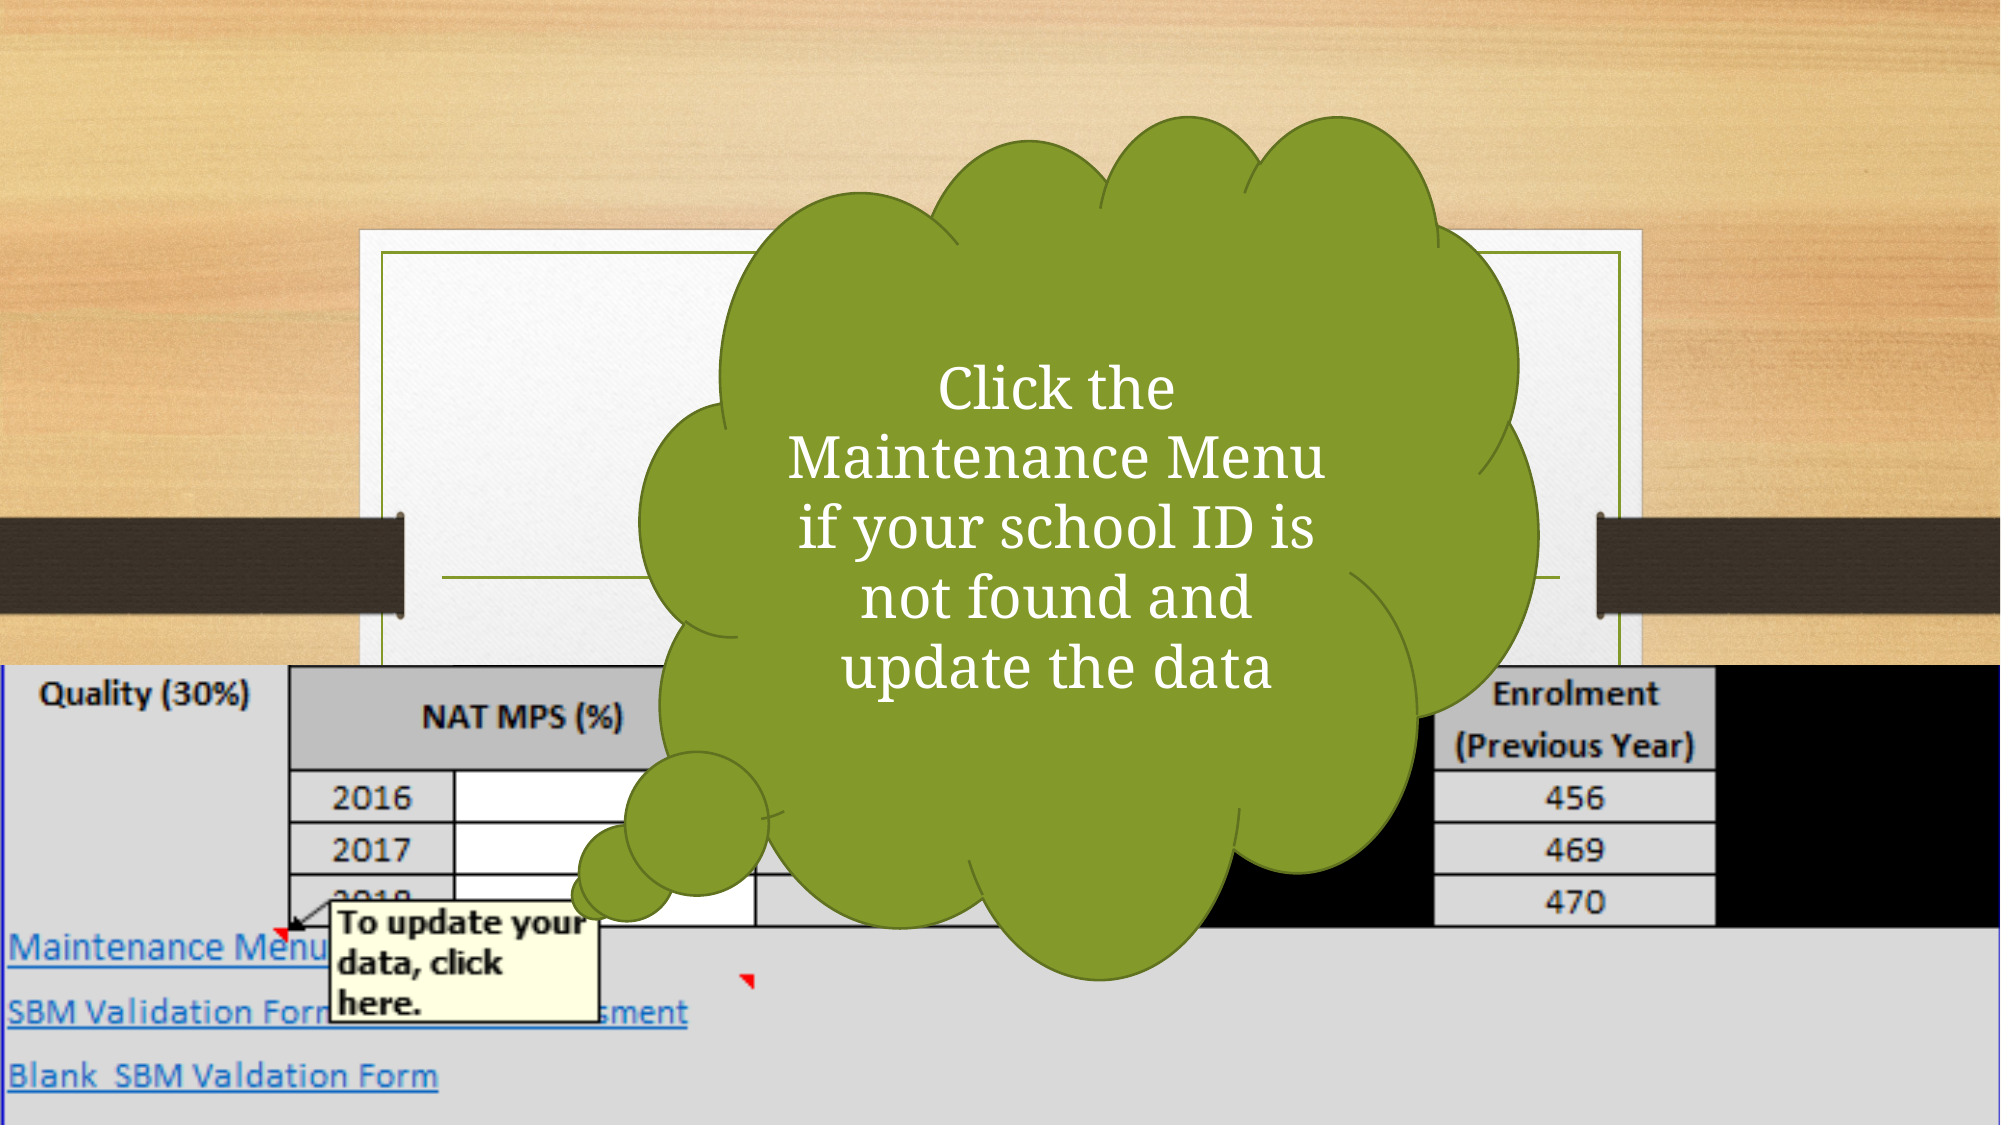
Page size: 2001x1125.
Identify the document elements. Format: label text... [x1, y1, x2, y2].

text_box Click the Maintenance Menu if your school ID is not found and update the data [638, 115, 1540, 665]
picture [0, 0, 2001, 1125]
